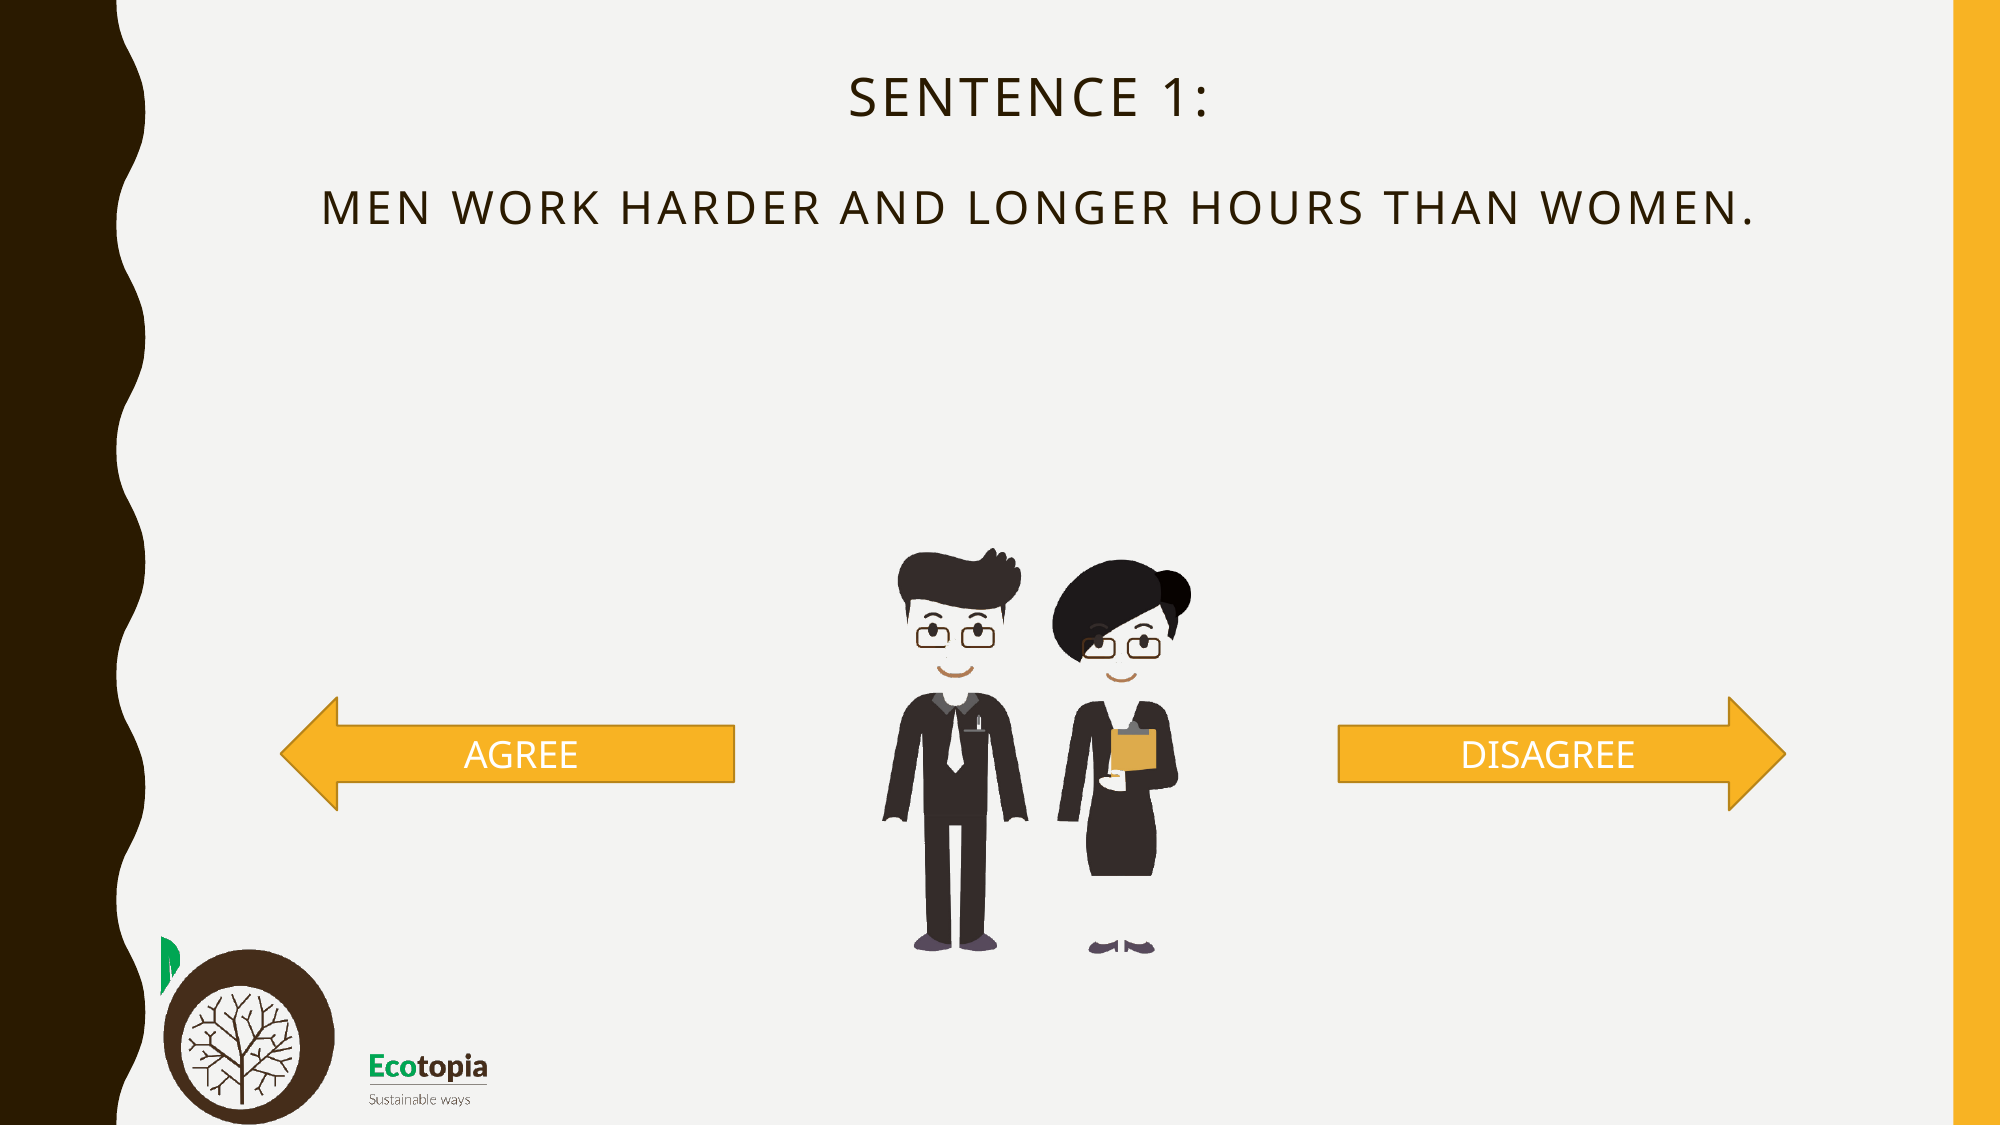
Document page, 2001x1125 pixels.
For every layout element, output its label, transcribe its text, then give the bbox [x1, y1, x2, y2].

text_box DISAGREE [1337, 696, 1787, 812]
title Sentence 1: Men work harder and longer hours than women. [205, 62, 1875, 308]
text_box AGREE [279, 696, 736, 812]
picture [882, 548, 1191, 960]
picture [147, 926, 500, 1125]
